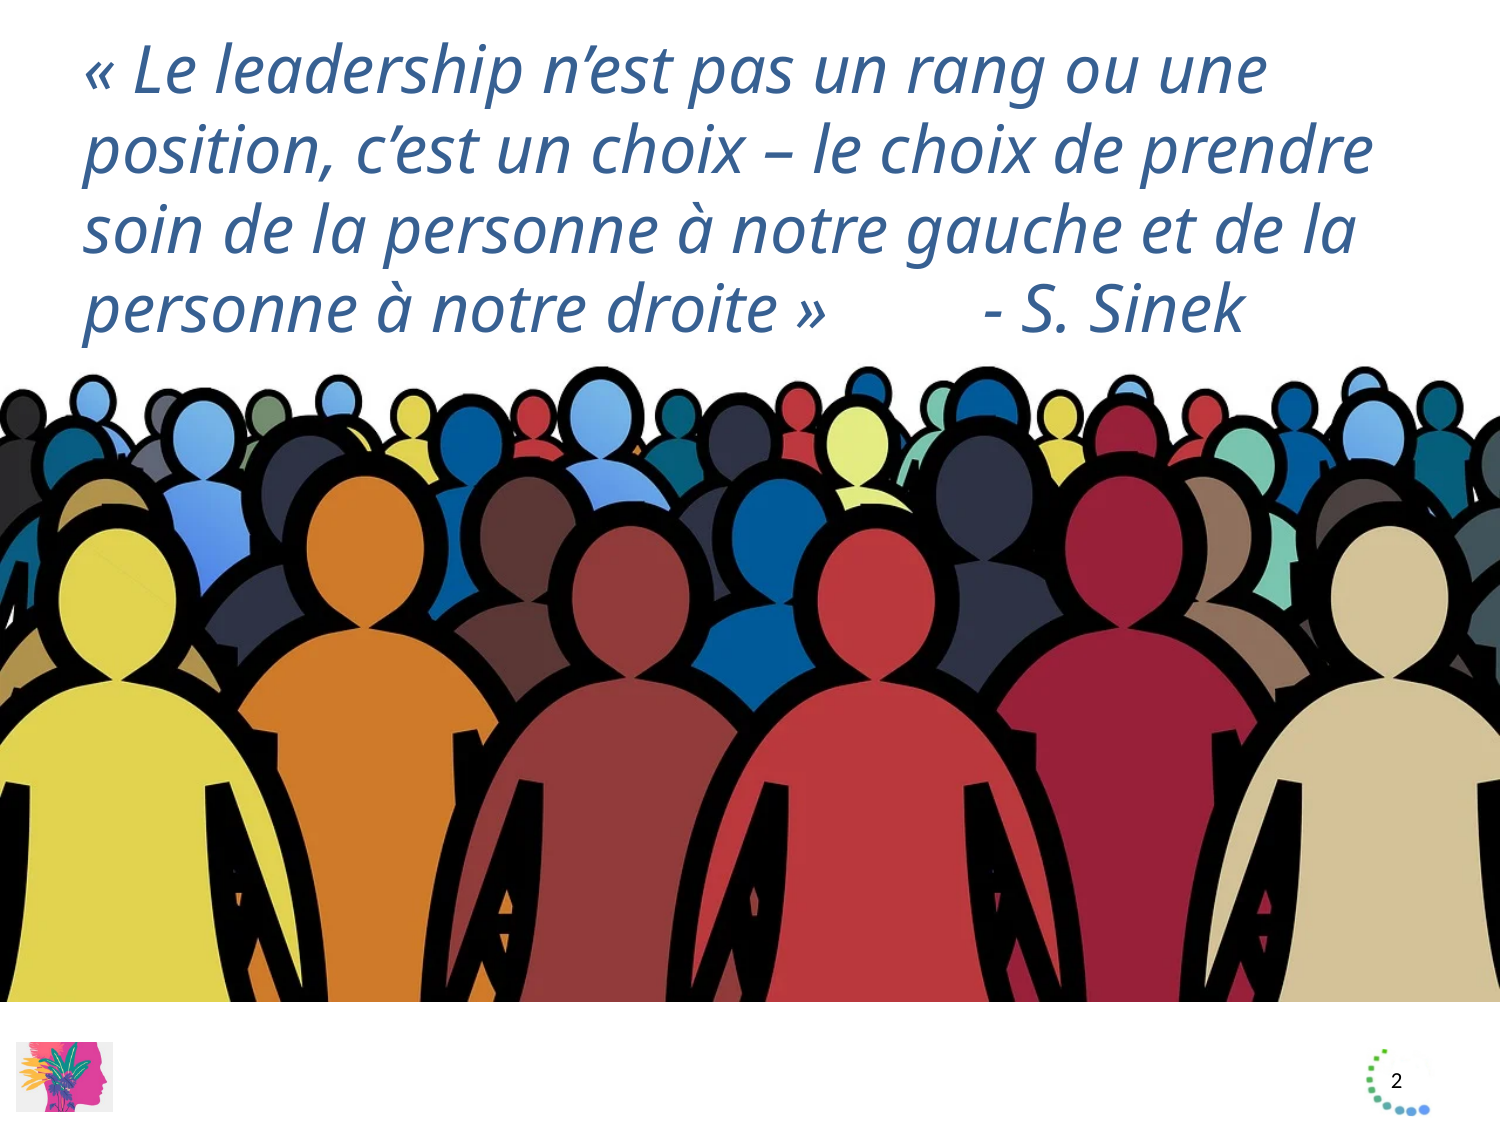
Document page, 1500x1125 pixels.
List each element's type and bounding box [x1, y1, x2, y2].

picture [16, 1042, 113, 1112]
picture [0, 2, 1500, 1003]
picture [1363, 1047, 1435, 1117]
